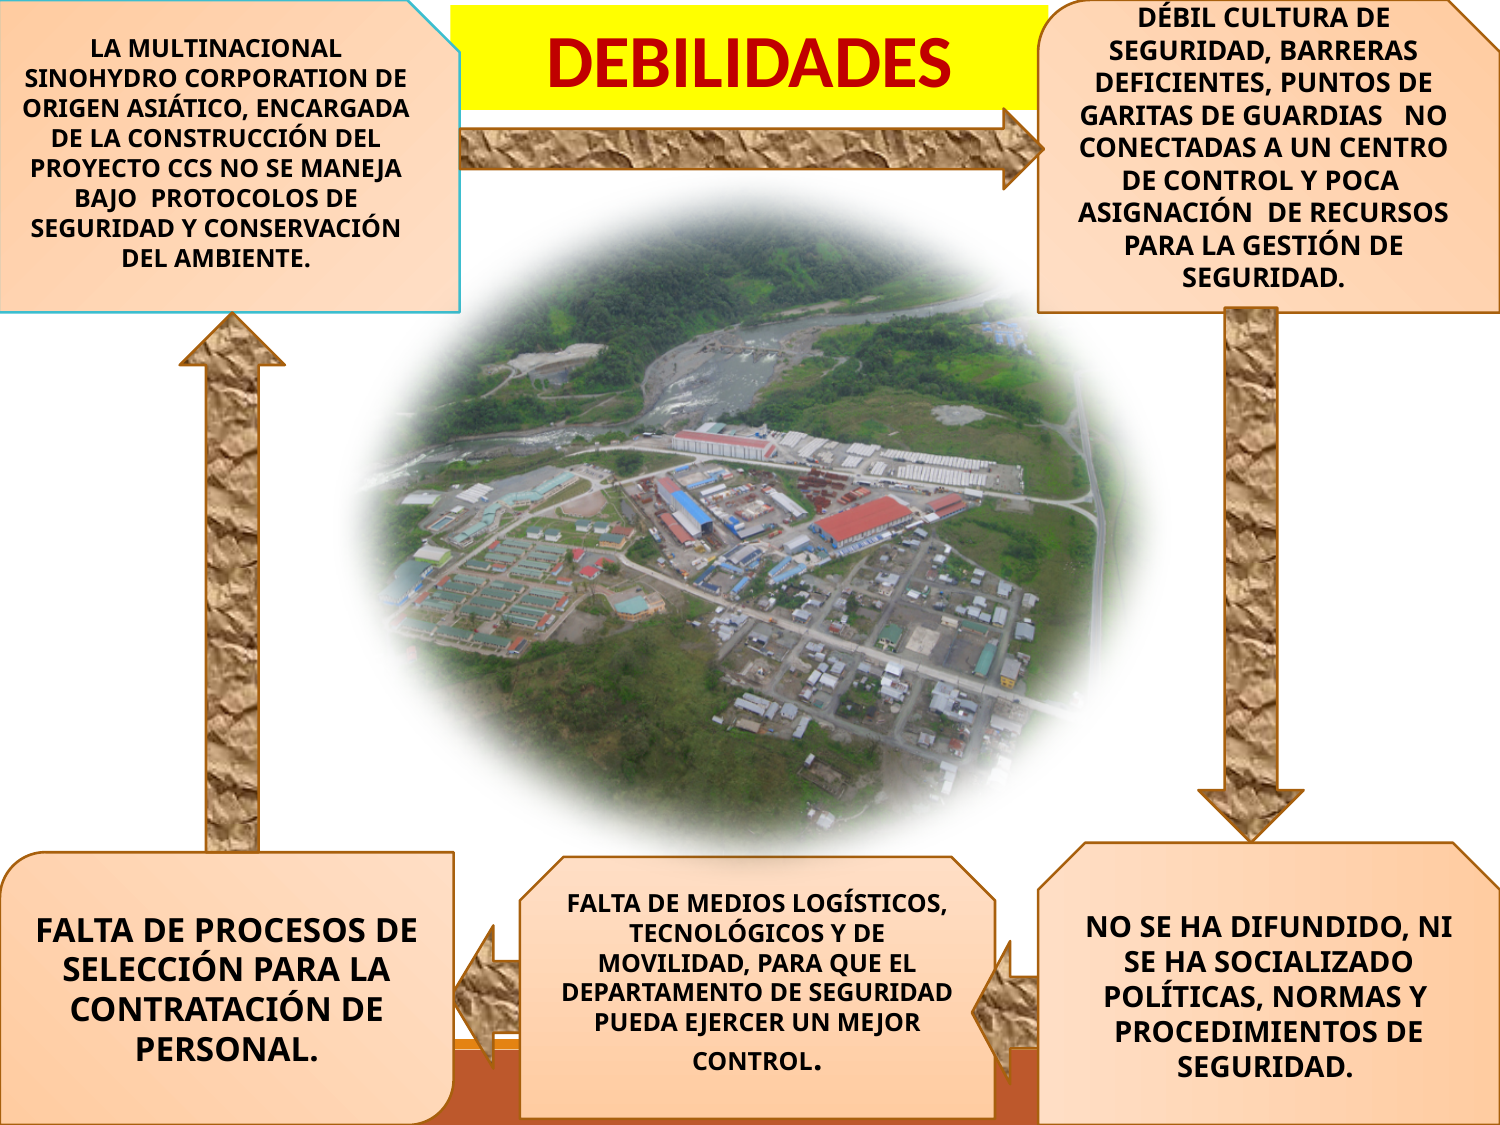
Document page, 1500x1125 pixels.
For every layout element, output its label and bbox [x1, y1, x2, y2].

text_box [0, 0, 1500, 1125]
picture [327, 163, 1179, 892]
